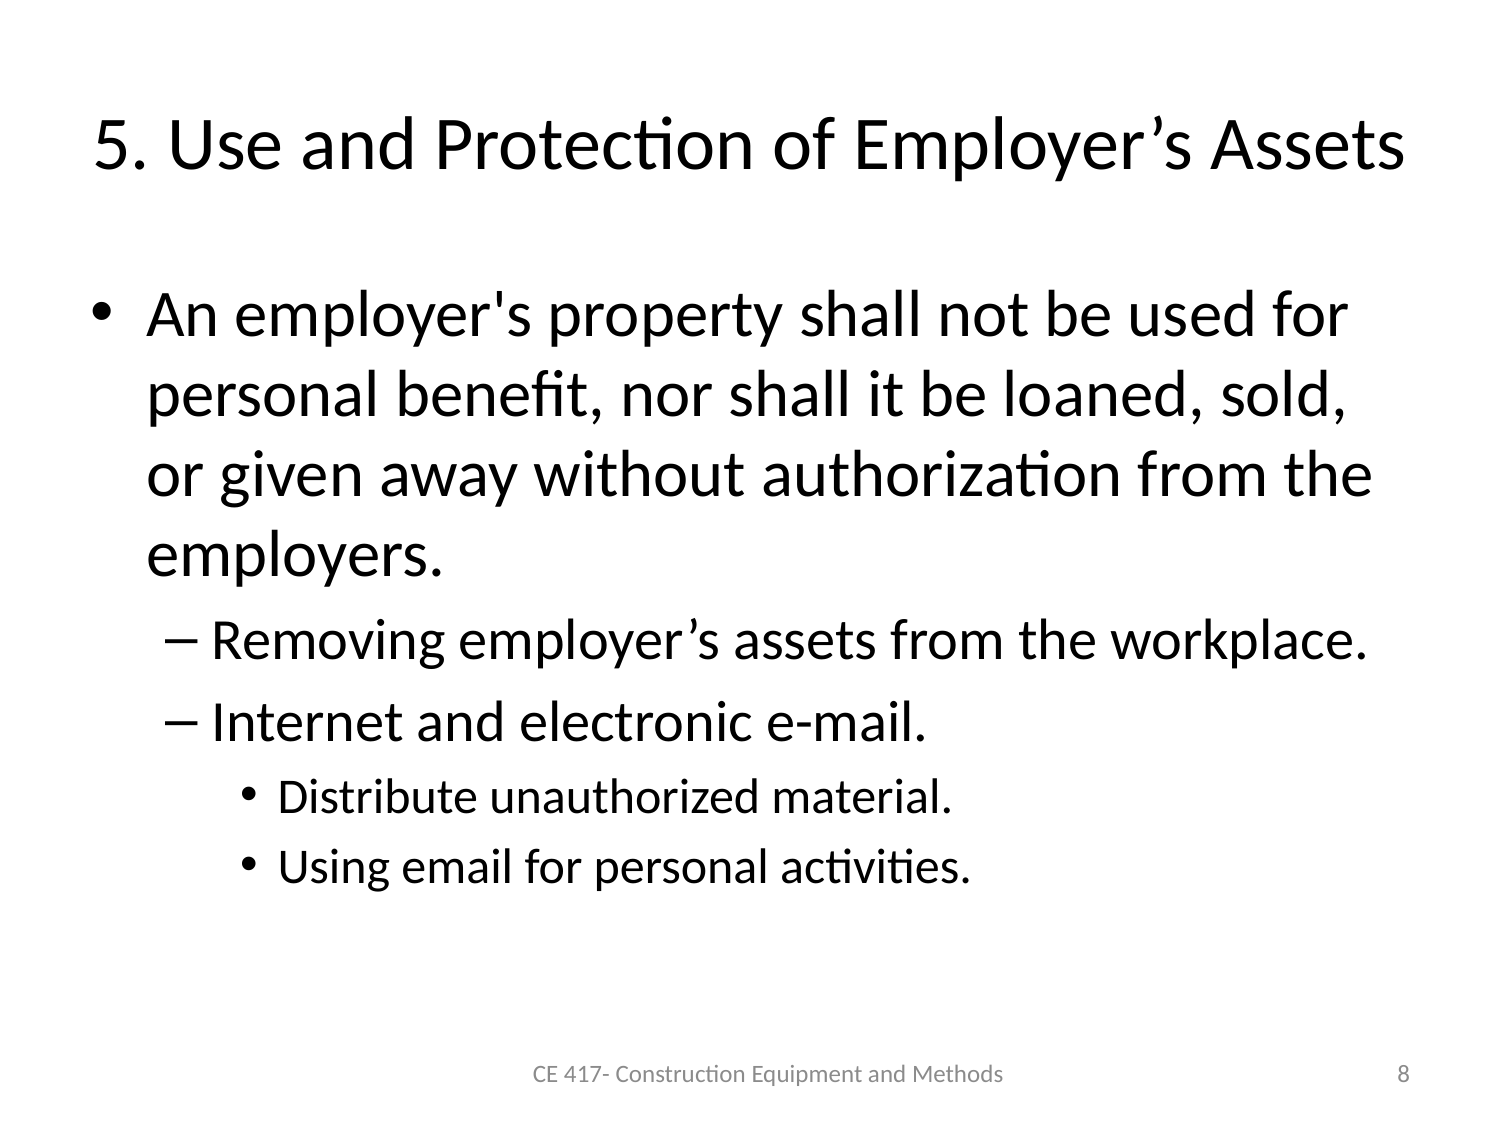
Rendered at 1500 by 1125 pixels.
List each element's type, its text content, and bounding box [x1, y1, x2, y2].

footer CE 417- Construction Equipment and Methods [512, 1042, 1025, 1103]
list An employer's property shall not be used for personal benefit, nor shall it be loaned, sold, or given away without authorization from the employers. Removing employer’s assets from the workplace. Internet and electronic e-mail. Distribute unauthorized material. Using email for personal activities. [75, 262, 1425, 1005]
title 5. Use and Protection of Employer’s Assets [75, 45, 1425, 233]
slide_number 8 [1074, 1042, 1425, 1103]
